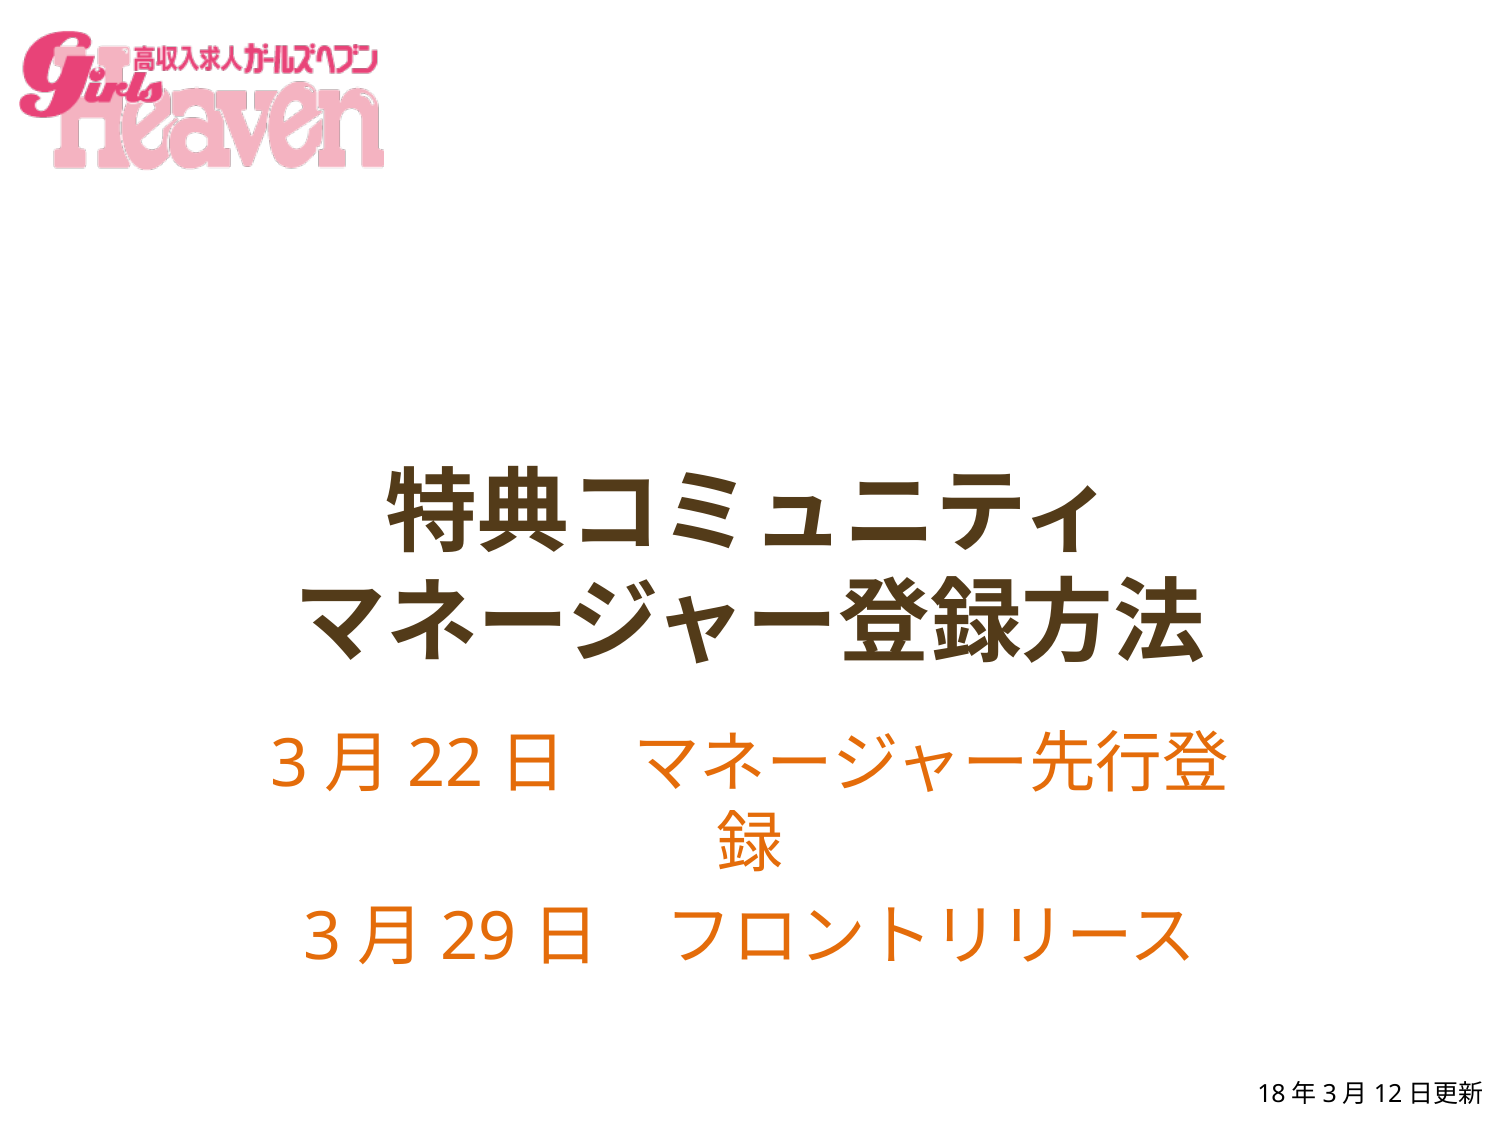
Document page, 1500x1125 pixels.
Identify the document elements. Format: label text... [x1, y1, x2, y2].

text_box 18年3月12日更新 [1242, 1070, 1499, 1116]
title 特典コミュニティ マネージャー登録方法 [112, 441, 1388, 683]
subtitle 3月22日 マネージャー先行登録 3月29日 フロントリリース [225, 712, 1275, 1000]
picture [19, 19, 384, 179]
